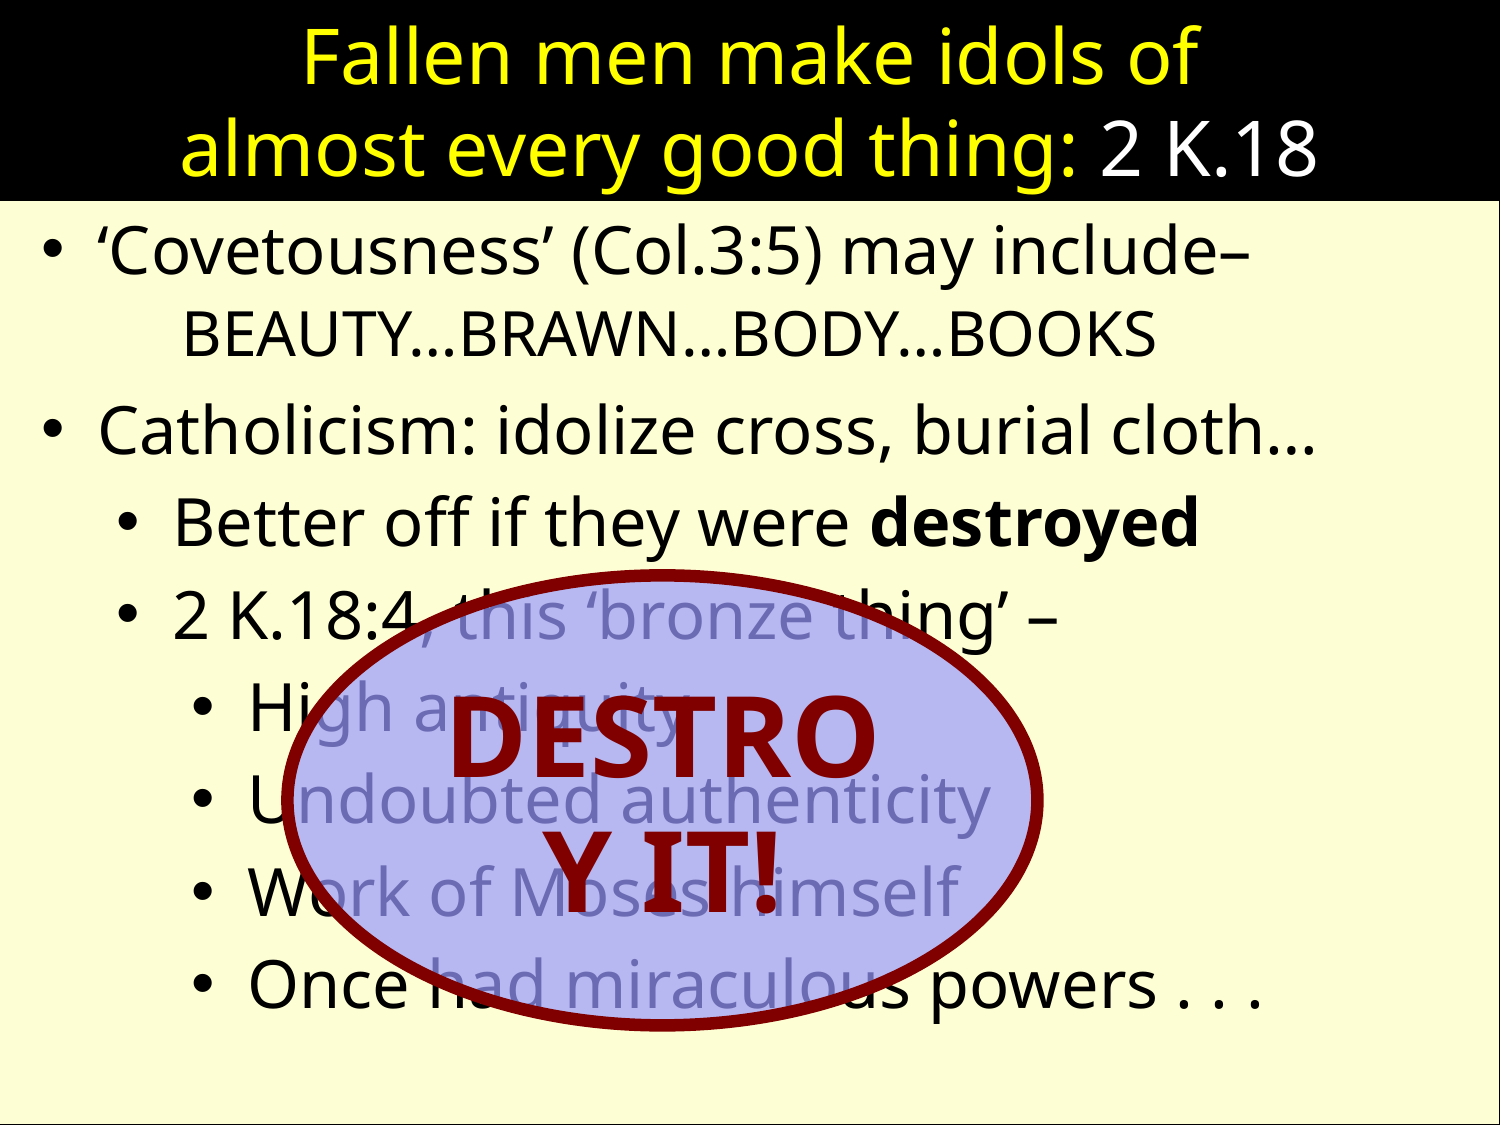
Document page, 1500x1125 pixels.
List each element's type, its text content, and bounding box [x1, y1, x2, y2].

title Fallen men make idols of almost every good thing: 2 K.18 [0, 0, 1500, 200]
text_box DESTROY IT! [287, 575, 1038, 1026]
text_box ‘Covetousness’ (Col.3:5) may include– BEAUTY…BRAWN…BODY…BOOKS Catholicism: idolize cross, burial cloth… Better off if they were destroyed 2 K.18:4, this ‘bronze thing’ – High antiquity Undoubted authenticity Work of Moses himself Once had miraculous powers . . . [0, 200, 1500, 1125]
